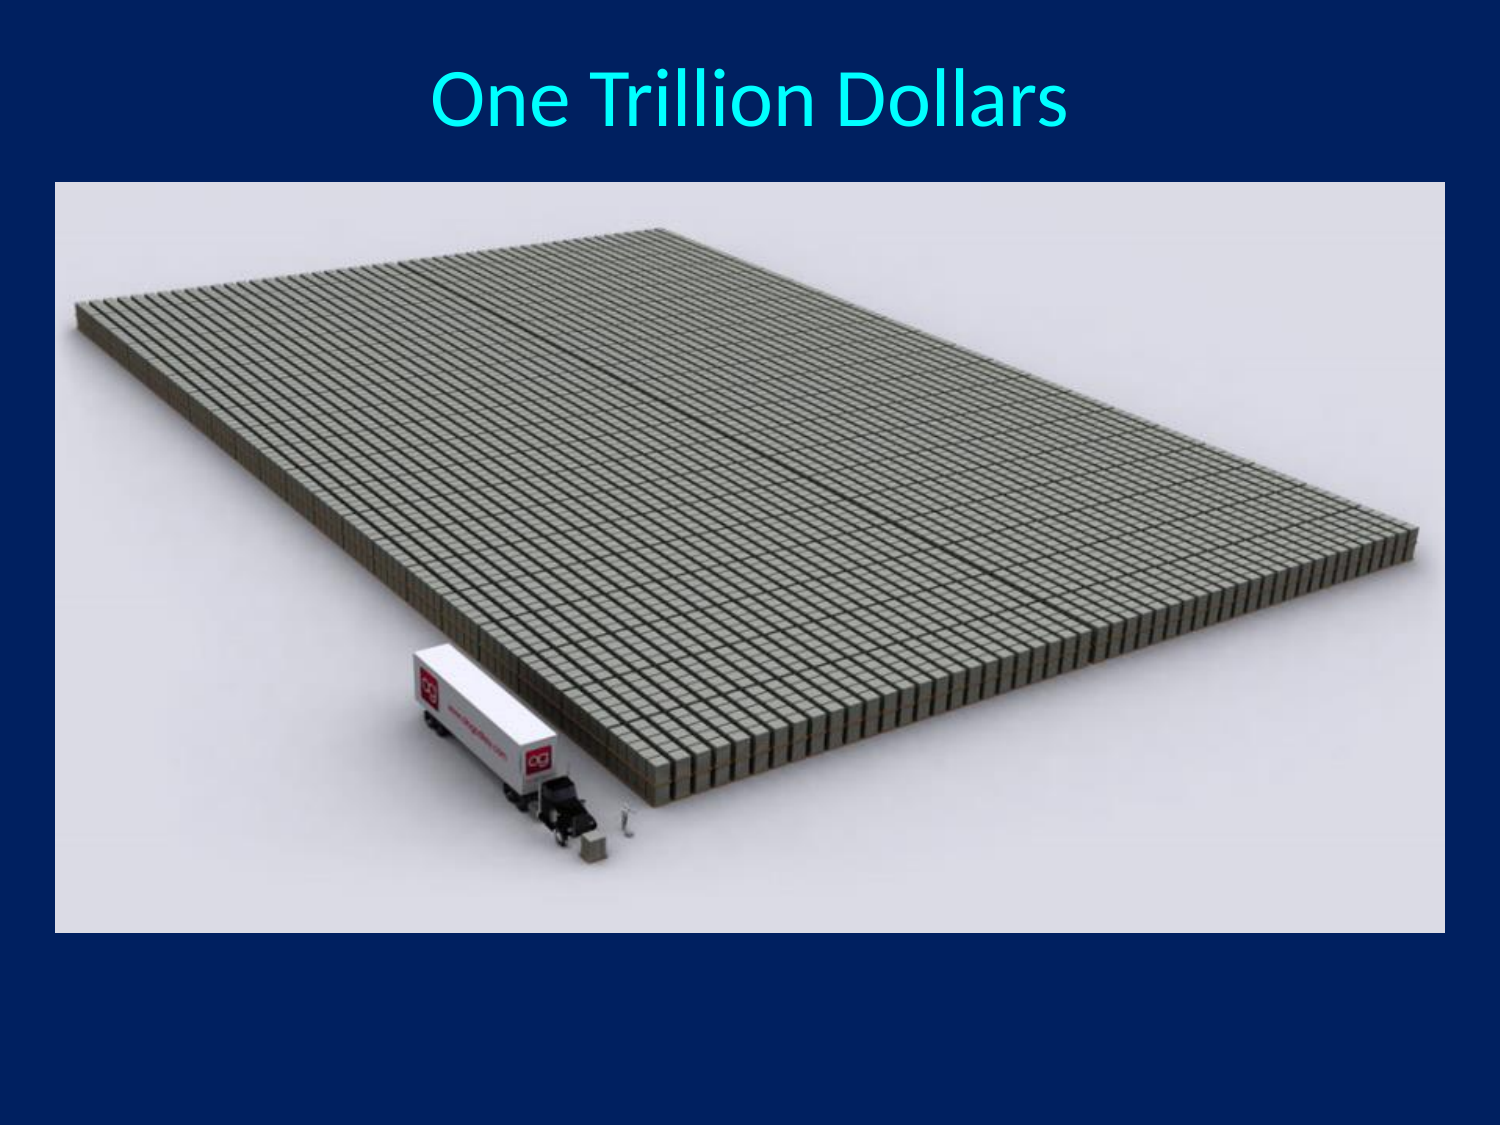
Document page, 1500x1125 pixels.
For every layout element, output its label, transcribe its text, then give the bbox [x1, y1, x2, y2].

picture [54, 182, 1445, 933]
text_box One Trillion Dollars [318, 36, 1182, 151]
